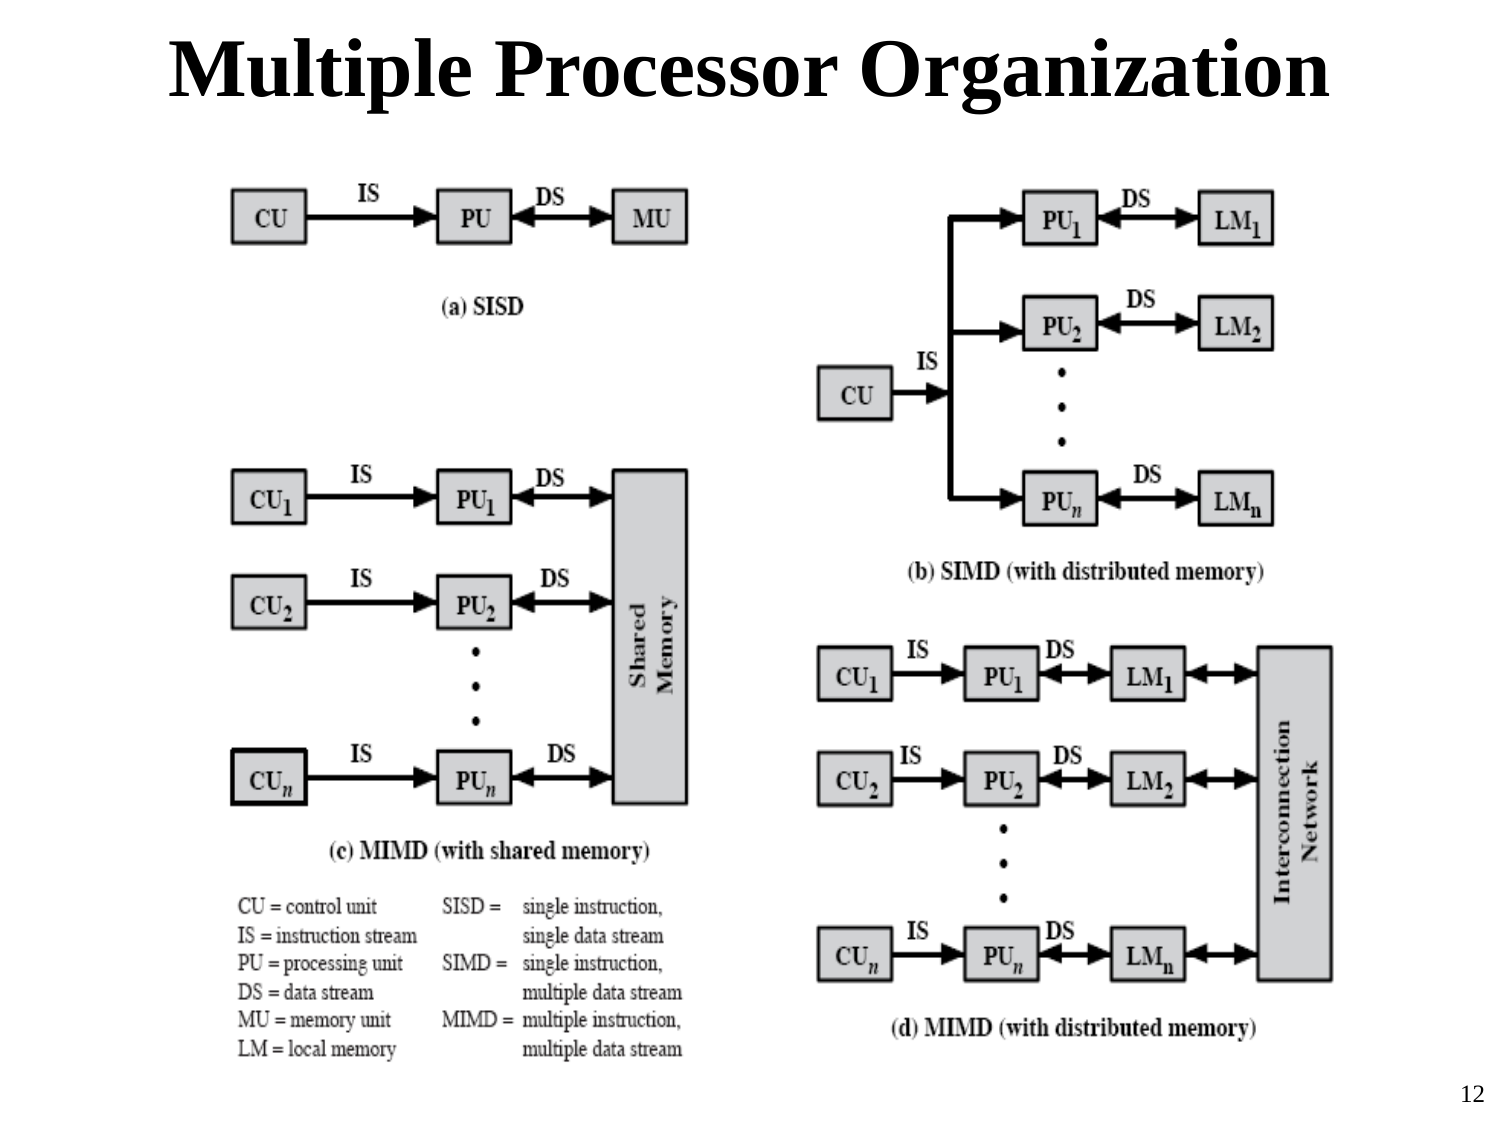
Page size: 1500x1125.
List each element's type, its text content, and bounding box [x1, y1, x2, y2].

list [206, 173, 1348, 1071]
title Multiple Processor Organization [0, 0, 1500, 126]
slide_number 12 [1186, 1069, 1500, 1125]
